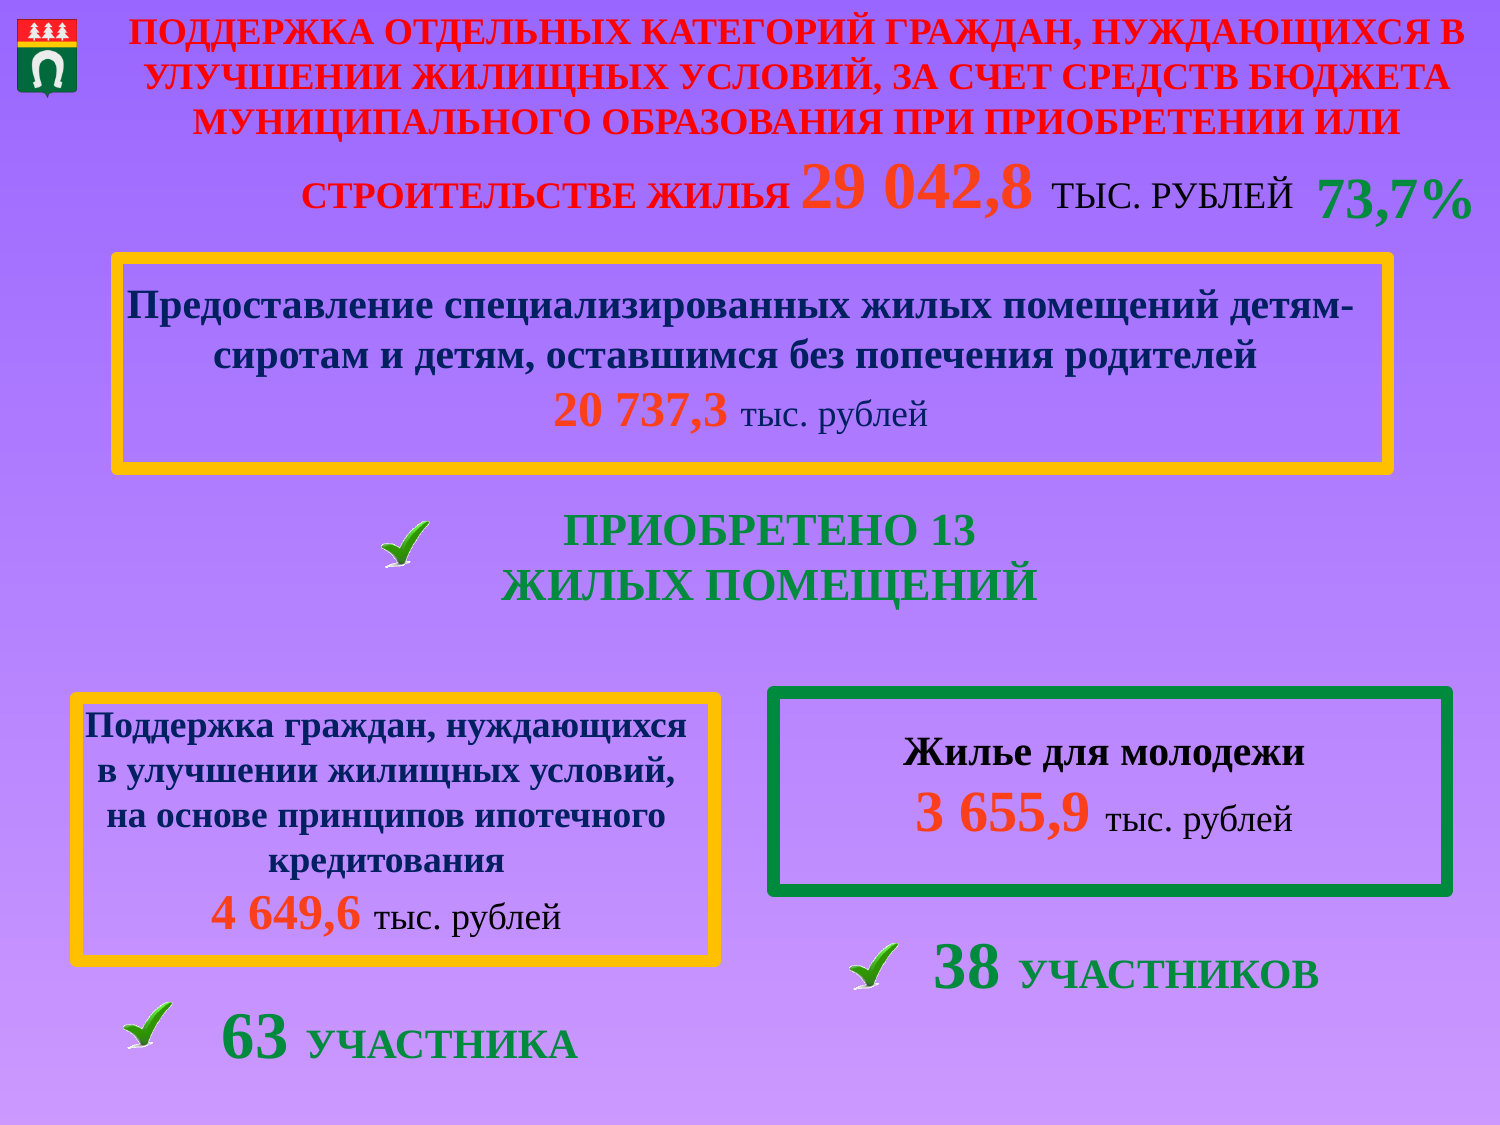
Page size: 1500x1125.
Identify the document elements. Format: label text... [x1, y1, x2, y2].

picture [17, 18, 77, 98]
text_box 73,7% [1301, 152, 1492, 238]
picture [843, 937, 903, 997]
text_box [115, 256, 1390, 471]
text_box Приобретено 13 жилых помещений [457, 492, 1084, 618]
text_box 63 участника [187, 984, 613, 1080]
picture [374, 515, 435, 575]
text_box Жилье для молодежи 3 655,9 тыс. рублей [773, 715, 1436, 851]
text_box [58, 692, 715, 962]
text_box [772, 690, 1449, 893]
picture [116, 995, 177, 1056]
text_box 38 участников [914, 913, 1340, 1009]
text_box Поддержка отдельных категорий граждан, нуждающихся в улучшении жилищных условий, за счет средств бюджета муниципального образования при приобретении или строительстве жилья 29 042,8 тыс. рублей [112, 0, 1483, 230]
text_box Предоставление специализированных жилых помещений детям-сиротам и детям, оставшимся без попечения родителей 20 737,3 тыс. рублей [105, 269, 1376, 445]
